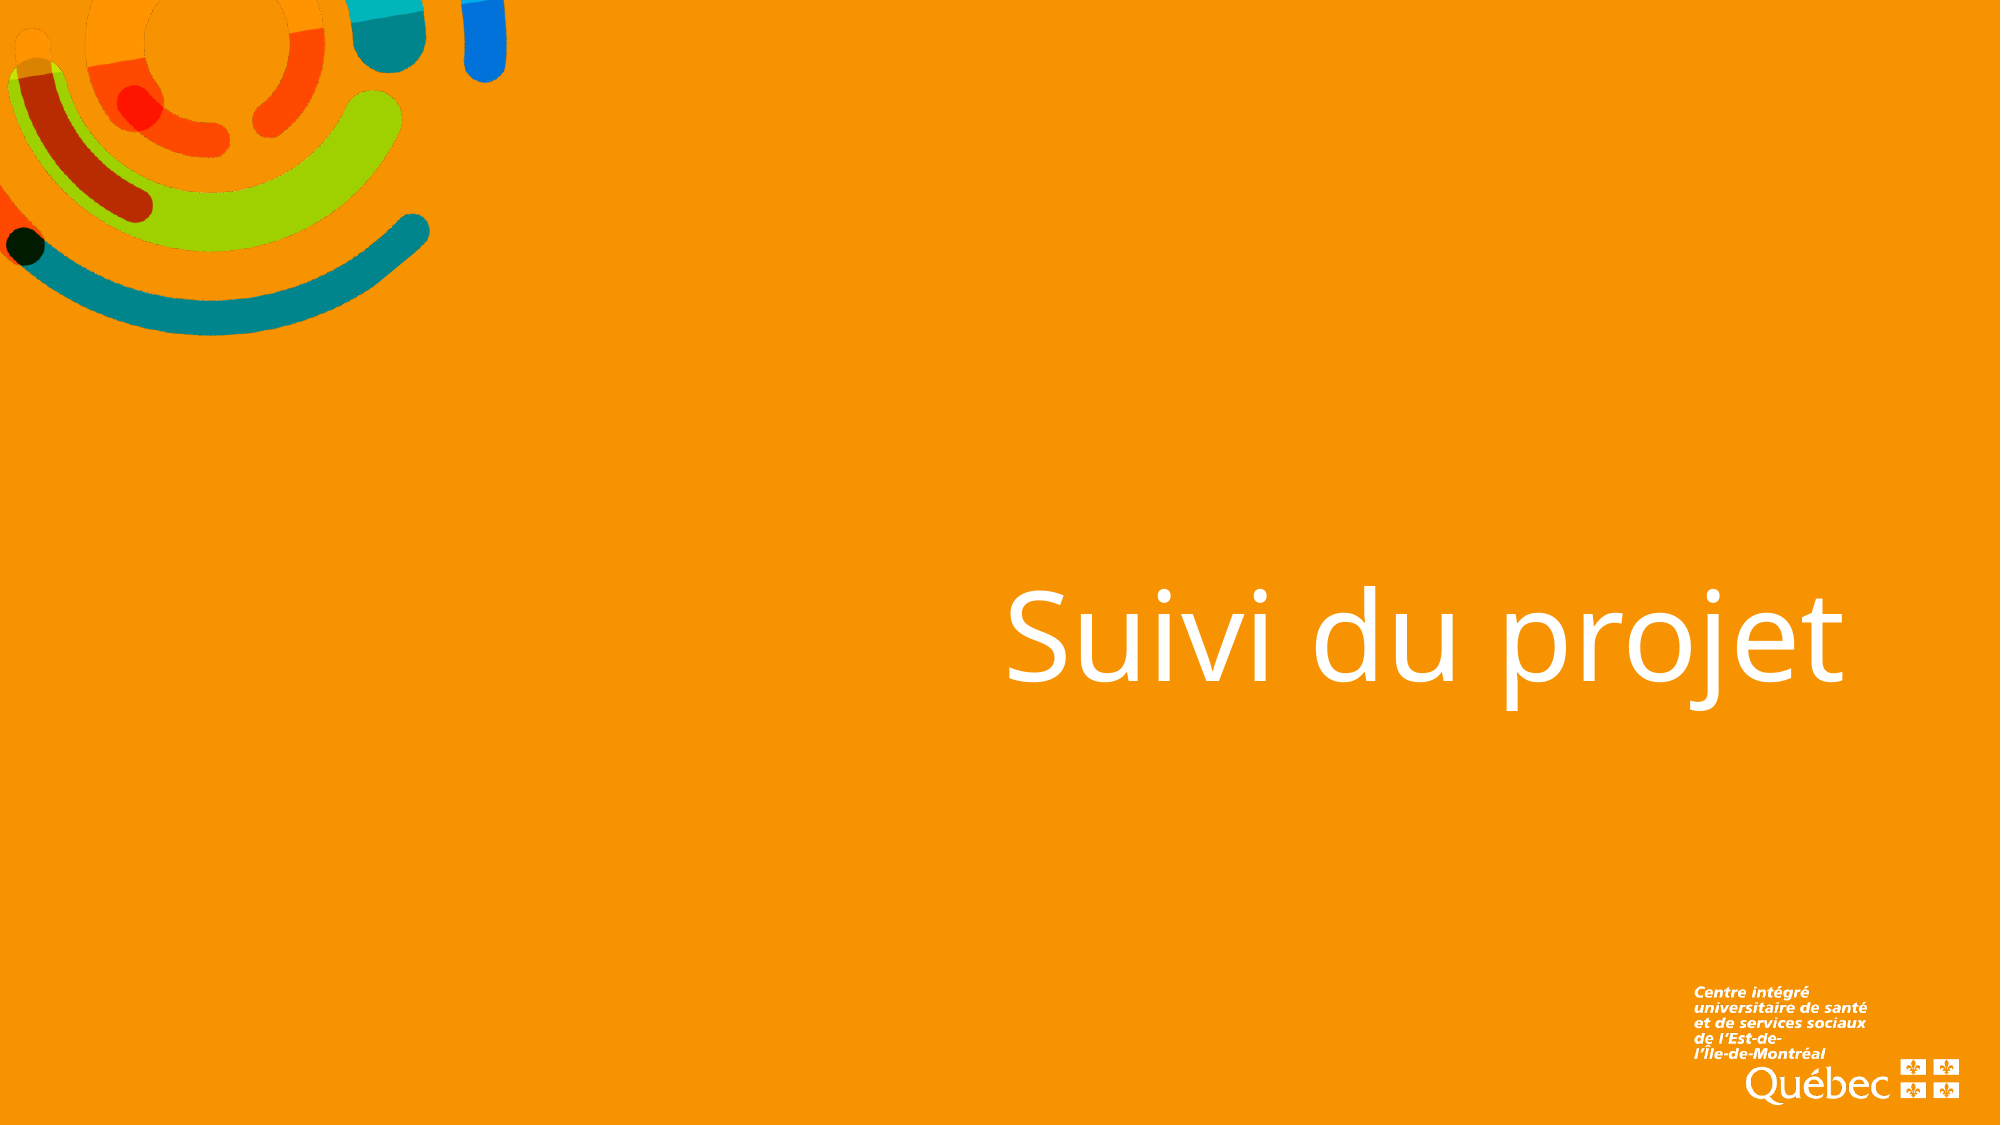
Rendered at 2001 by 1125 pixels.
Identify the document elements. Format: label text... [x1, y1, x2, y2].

picture [0, 0, 595, 416]
title Suivi du projet [136, 248, 1862, 717]
picture [1694, 986, 1959, 1105]
